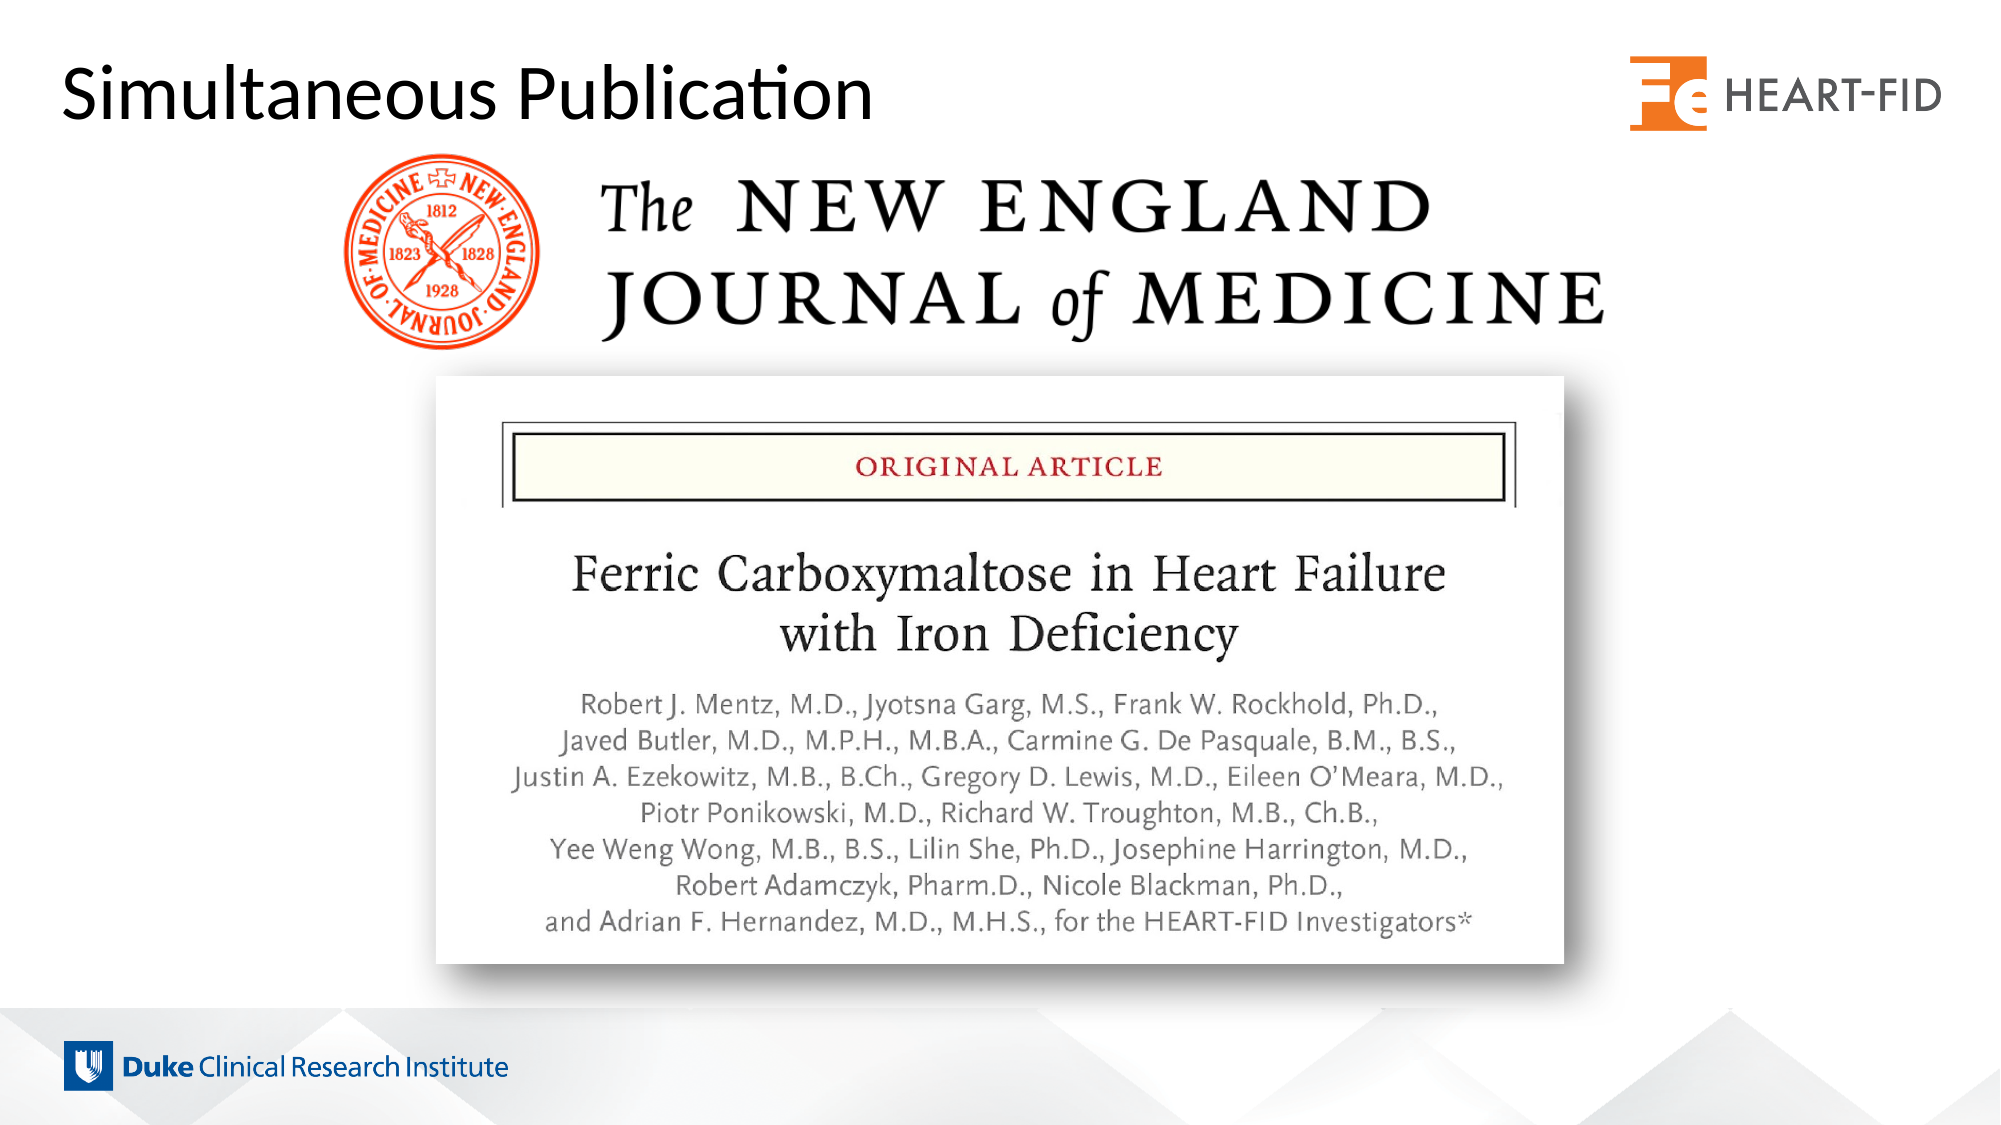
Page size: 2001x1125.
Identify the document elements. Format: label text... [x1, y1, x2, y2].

picture [435, 376, 1565, 965]
picture [334, 144, 1611, 357]
picture [0, 1008, 2000, 1125]
title Simultaneous Publication [61, 0, 1939, 188]
